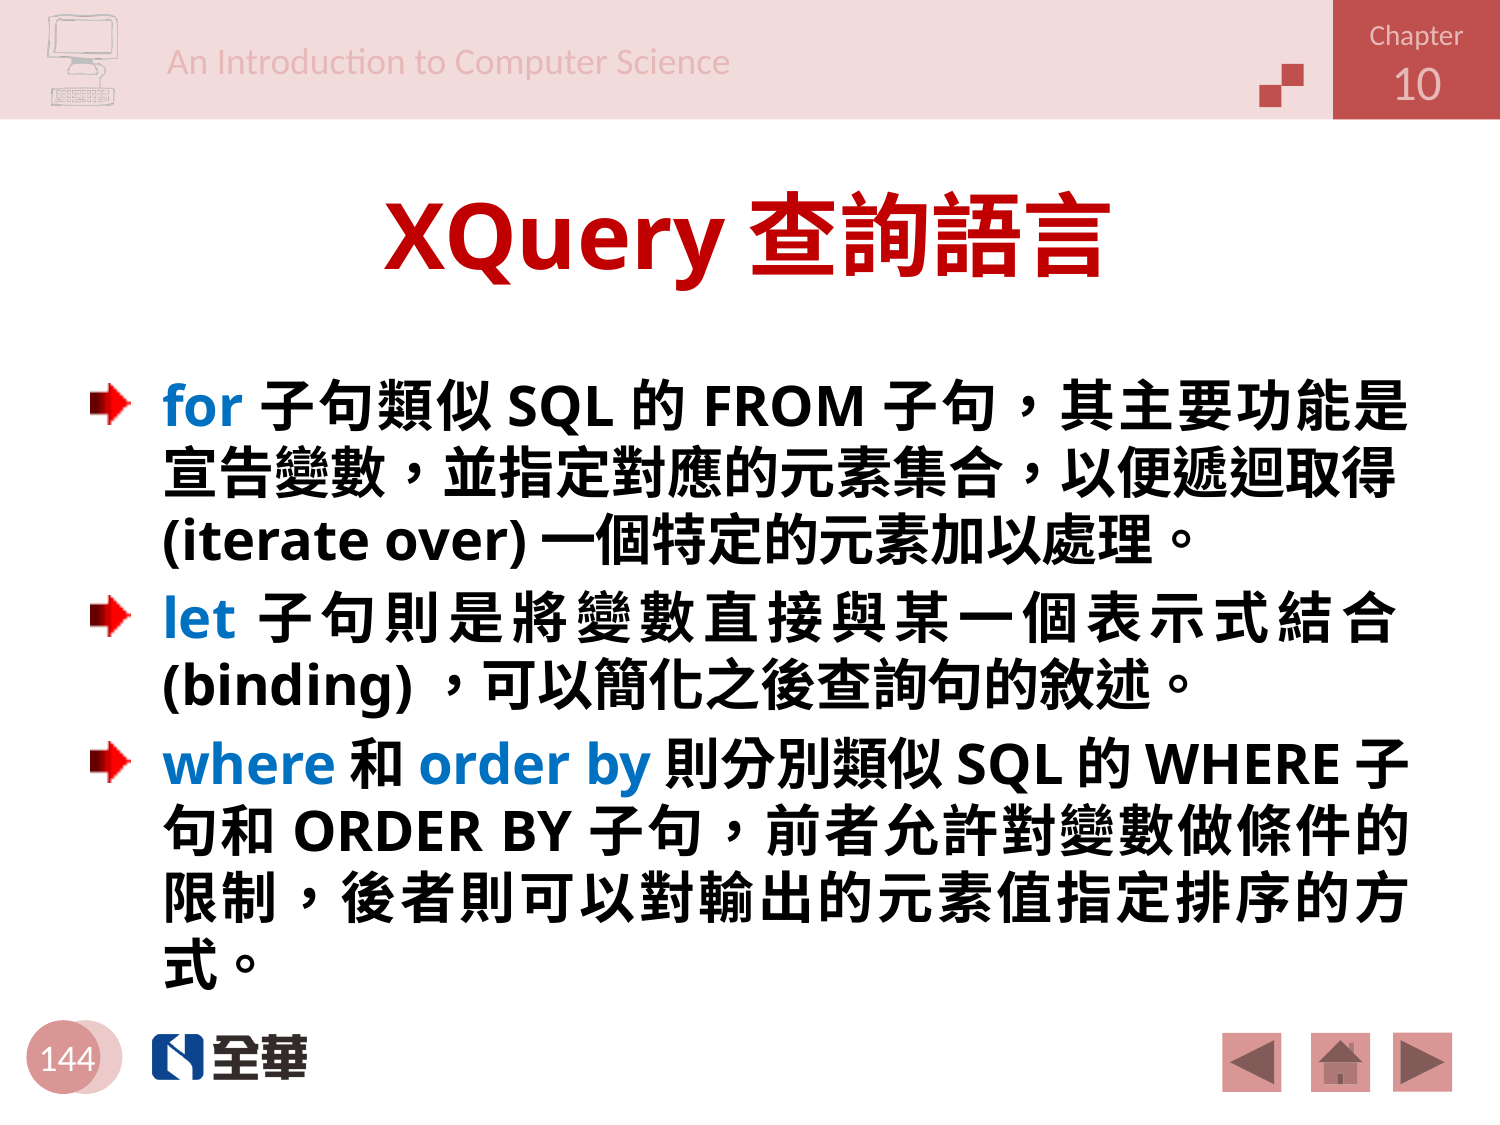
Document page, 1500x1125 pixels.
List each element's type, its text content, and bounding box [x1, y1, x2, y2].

picture [90, 383, 131, 425]
list for子句類似SQL的FROM子句，其主要功能是宣告變數，並指定對應的元素集合，以便遞迴取得(iterate over)一個特定的元素加以處理。 let子句則是將變數直接與某一個表示式結合(binding)，可以簡化之後查詢句的敘述。 where和order by則分別類似SQL的WHERE子句和ORDER BY子句，前者允許對變數做條件的限制，後者則可以對輸出的元素值指定排序的方式。 [75, 363, 1425, 1005]
picture [90, 595, 131, 637]
title XQuery查詢語言 [75, 138, 1425, 327]
picture [47, 14, 118, 106]
picture [152, 1034, 307, 1080]
picture [90, 741, 131, 783]
